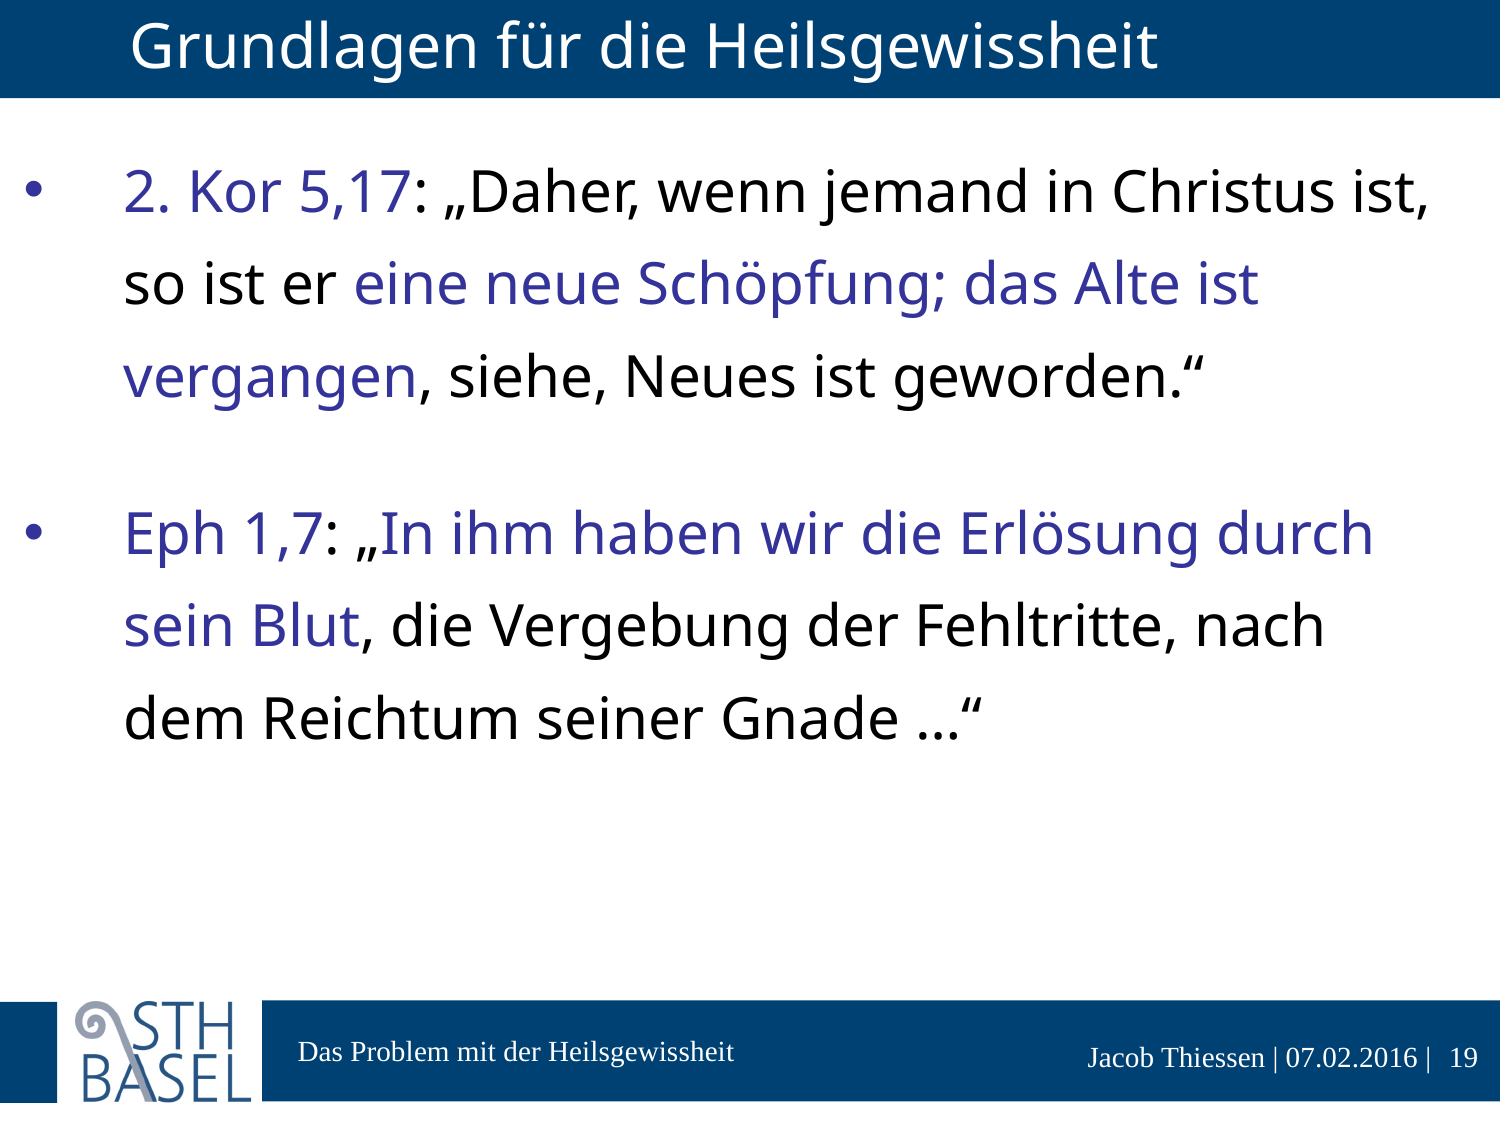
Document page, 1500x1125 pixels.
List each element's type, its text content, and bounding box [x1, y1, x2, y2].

slide_number 19 [1448, 1037, 1500, 1087]
title Grundlagen für die Heilsgewissheit [123, 0, 1463, 114]
picture [73, 1000, 252, 1103]
list 2. Kor 5,17: „Daher, wenn jemand in Christus ist, so ist er eine neue Schöpfung; das Alte ist vergangen, siehe, Neues ist geworden.“ Eph 1,7: „In ihm haben wir die Erlösung durch sein Blut, die Vergebung der Fehltritte, nach dem Reichtum seiner Gnade …“ [17, 125, 1447, 976]
